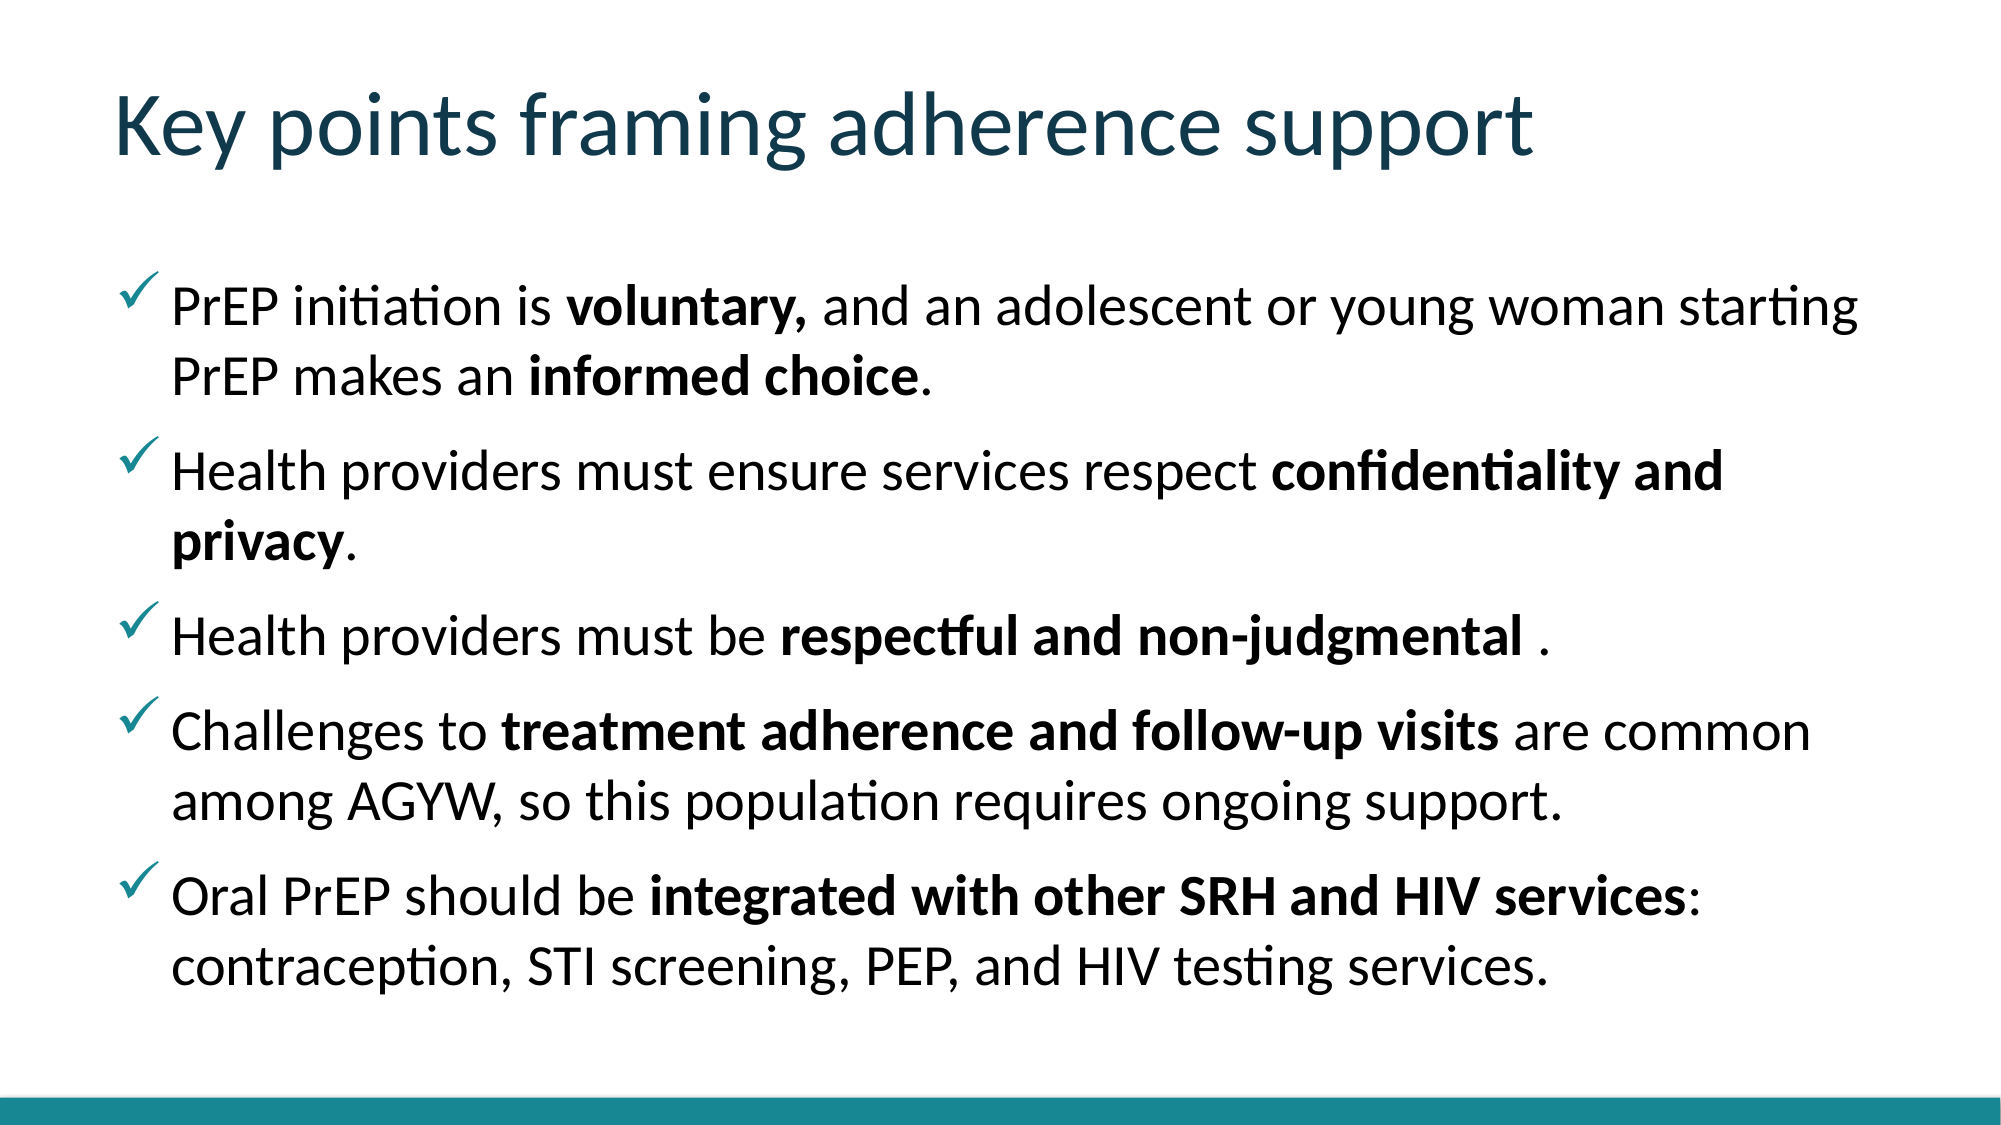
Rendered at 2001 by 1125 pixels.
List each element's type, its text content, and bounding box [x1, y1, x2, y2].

list PrEP initiation is voluntary, and an adolescent or young woman starting PrEP makes an informed choice. Health providers must ensure services respect confidentiality and privacy. Health providers must be respectful and non-judgmental . Challenges to treatment adherence and follow-up visits are common among AGYW, so this population requires ongoing support. Oral PrEP should be integrated with other SRH and HIV services: contraception, STI screening, PEP, and HIV testing services. [99, 259, 1900, 1062]
title Key points framing adherence support [99, 73, 1900, 233]
